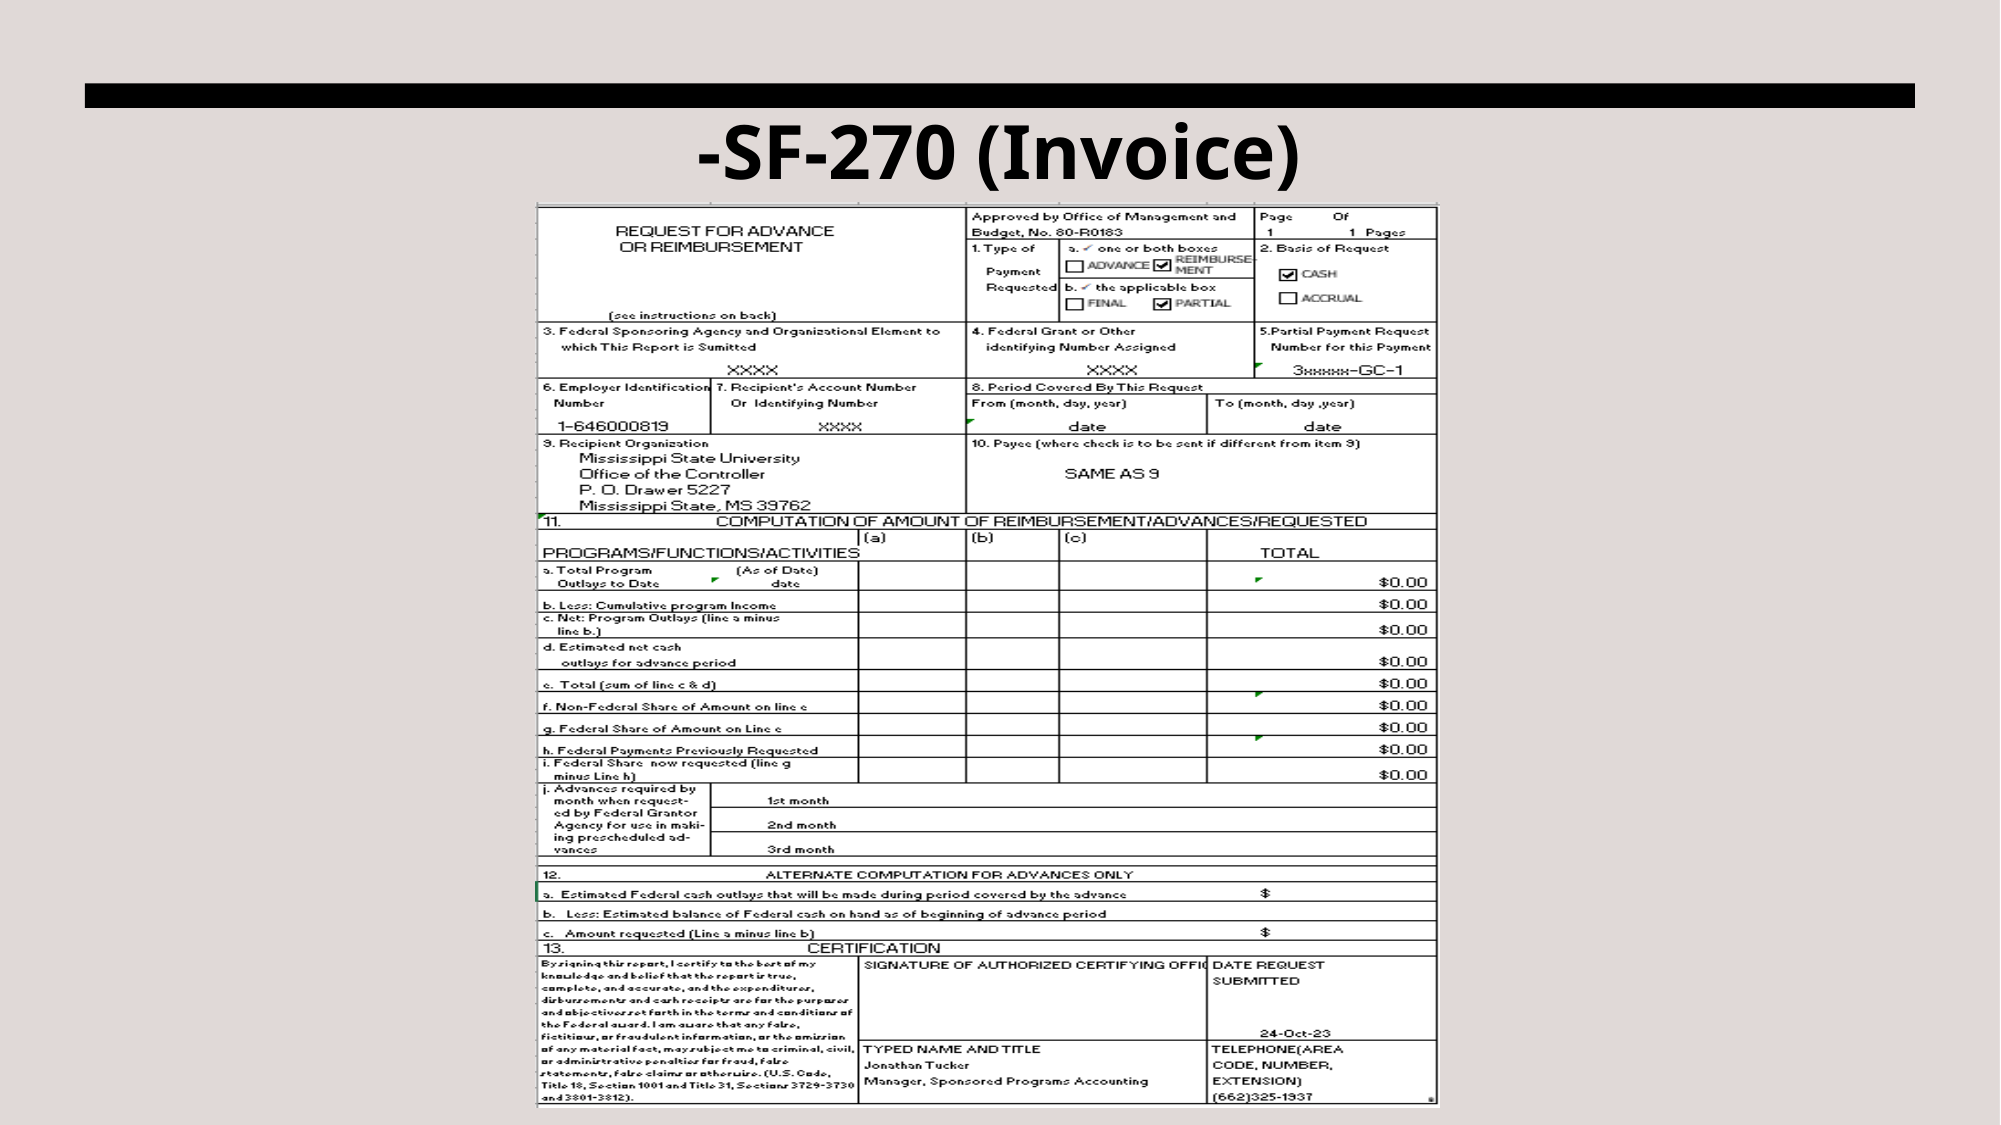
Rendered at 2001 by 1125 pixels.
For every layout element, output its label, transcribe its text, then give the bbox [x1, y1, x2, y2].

title -SF-270 (Invoice) [84, 97, 1916, 191]
picture [535, 202, 1440, 1108]
